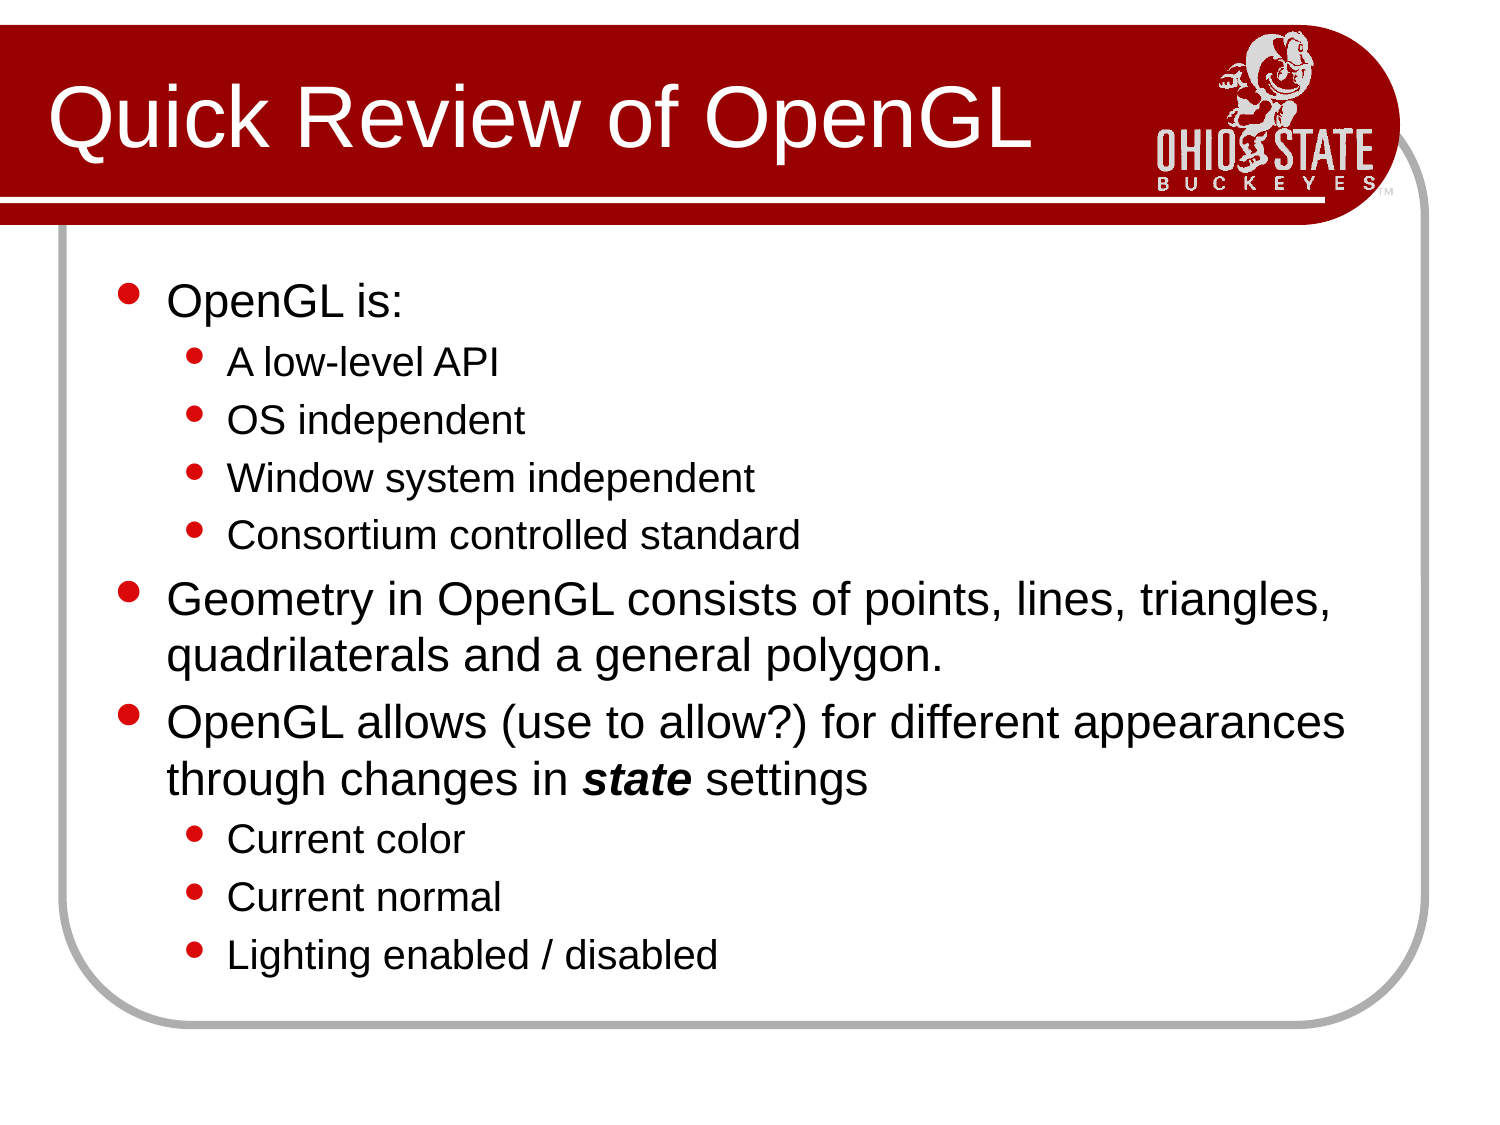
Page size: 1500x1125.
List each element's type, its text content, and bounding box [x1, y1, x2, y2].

title Quick Review of OpenGL [31, 37, 1201, 188]
list OpenGL is: A low-level API OS independent Window system independent Consortium controlled standard Geometry in OpenGL consists of points, lines, triangles, quadrilaterals and a general polygon. OpenGL allows (use to allow?) for different appearances through changes in state settings Current color Current normal Lighting enabled / disabled [99, 262, 1401, 988]
